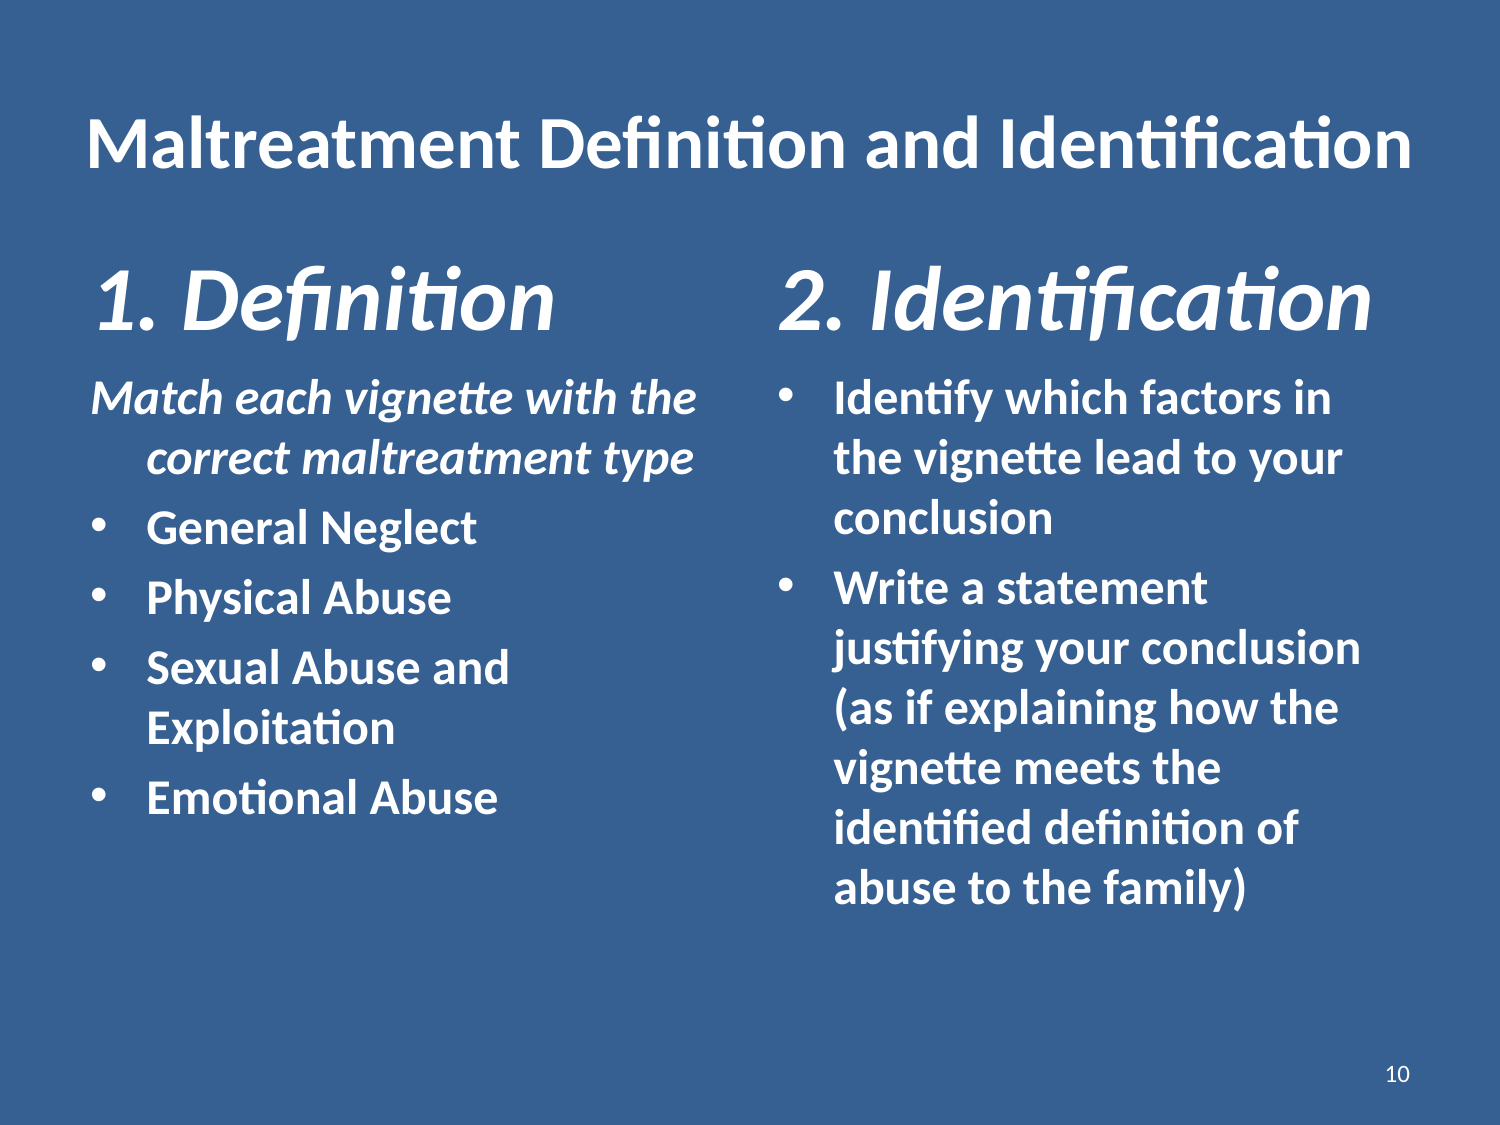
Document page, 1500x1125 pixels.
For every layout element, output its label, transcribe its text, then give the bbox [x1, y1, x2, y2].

slide_number 10 [1074, 1042, 1425, 1103]
list 2. Identification [761, 251, 1426, 356]
title Maltreatment Definition and Identification [12, 44, 1488, 233]
list Match each vignette with the correct maltreatment type General Neglect Physical Abuse Sexual Abuse and Exploitation Emotional Abuse [74, 356, 738, 1006]
list 1. Definition [74, 251, 738, 356]
list Identify which factors in the vignette lead to your conclusion Write a statement justifying your conclusion (as if explaining how the vignette meets the identified definition of abuse to the family) [761, 356, 1426, 1006]
